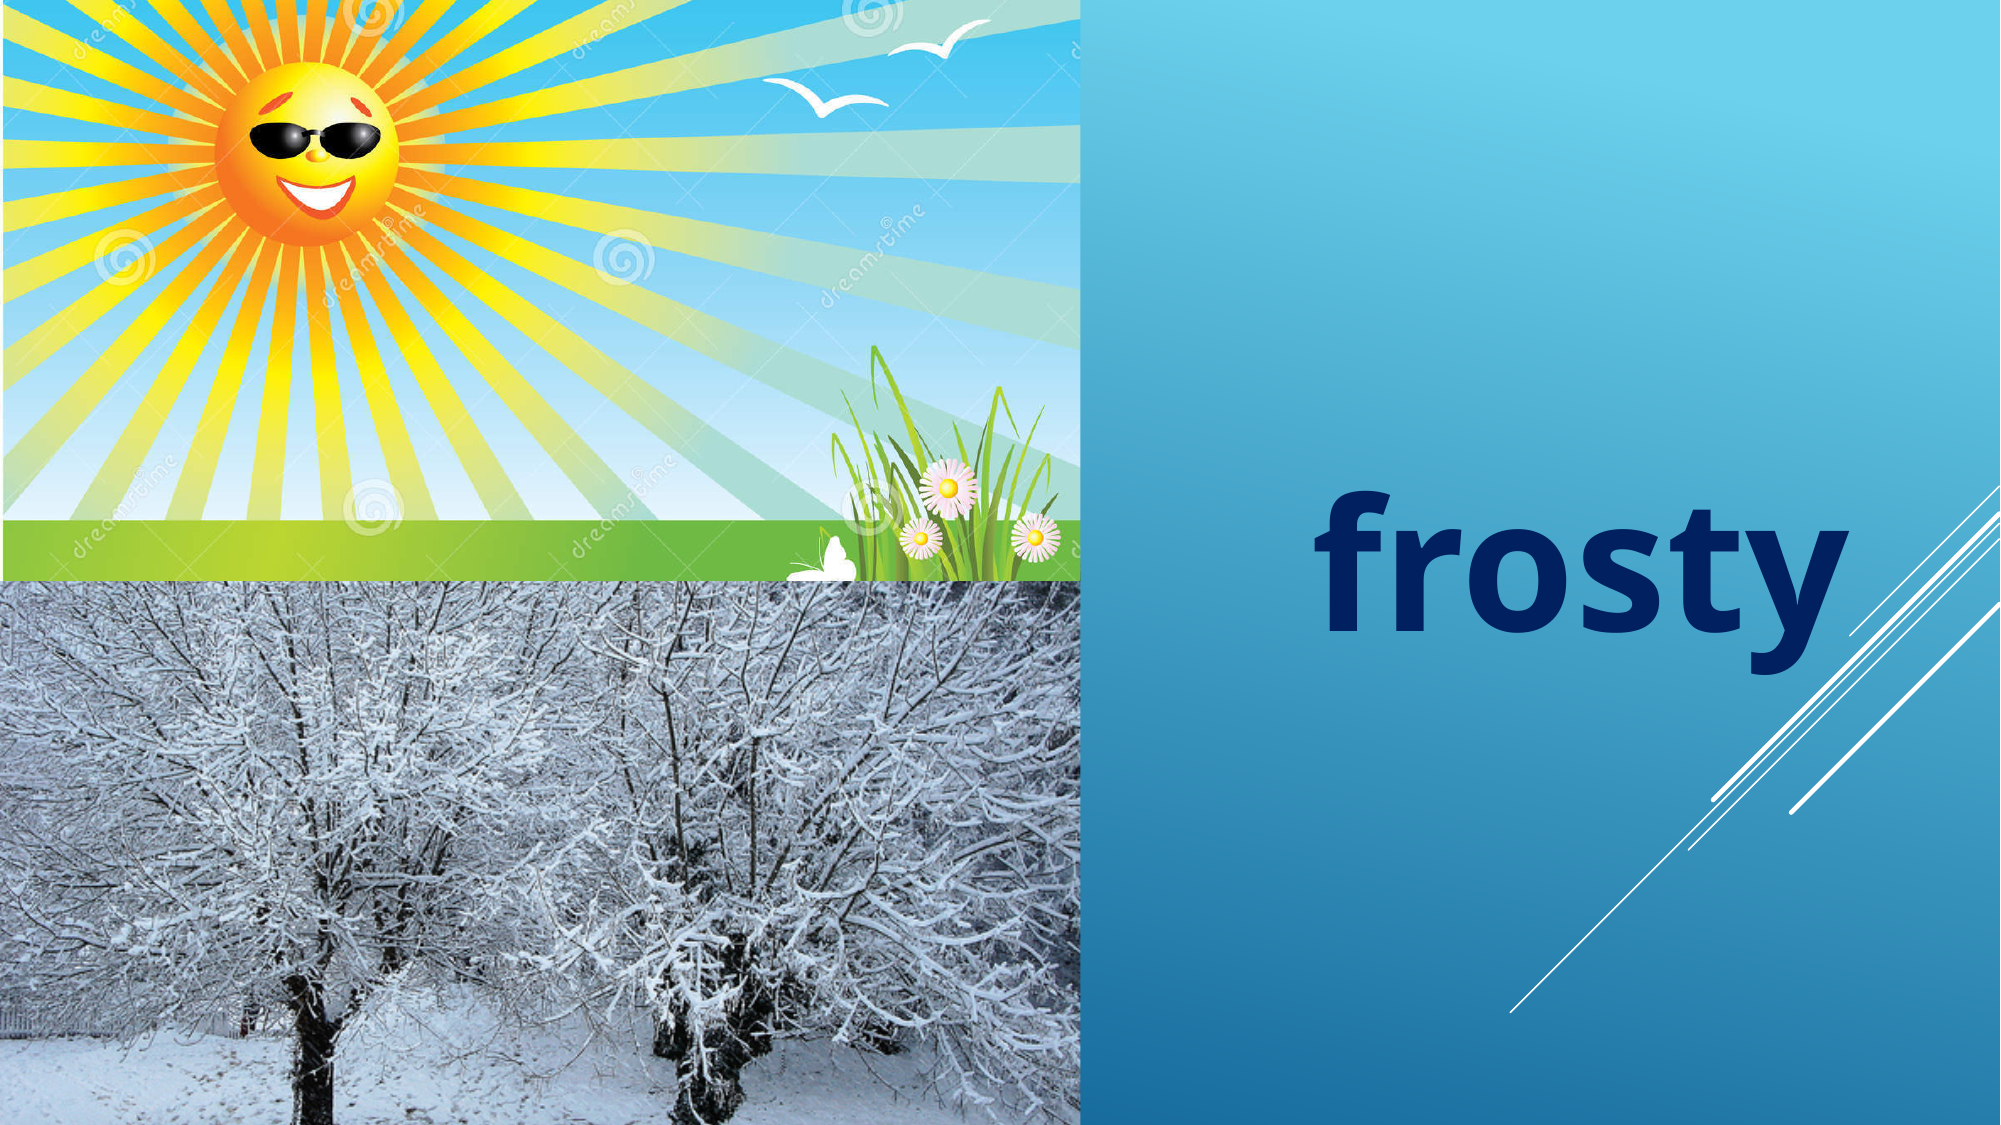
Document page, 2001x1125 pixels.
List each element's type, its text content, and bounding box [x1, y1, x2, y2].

picture [0, 0, 1081, 1125]
list frosty [1296, 440, 2000, 691]
